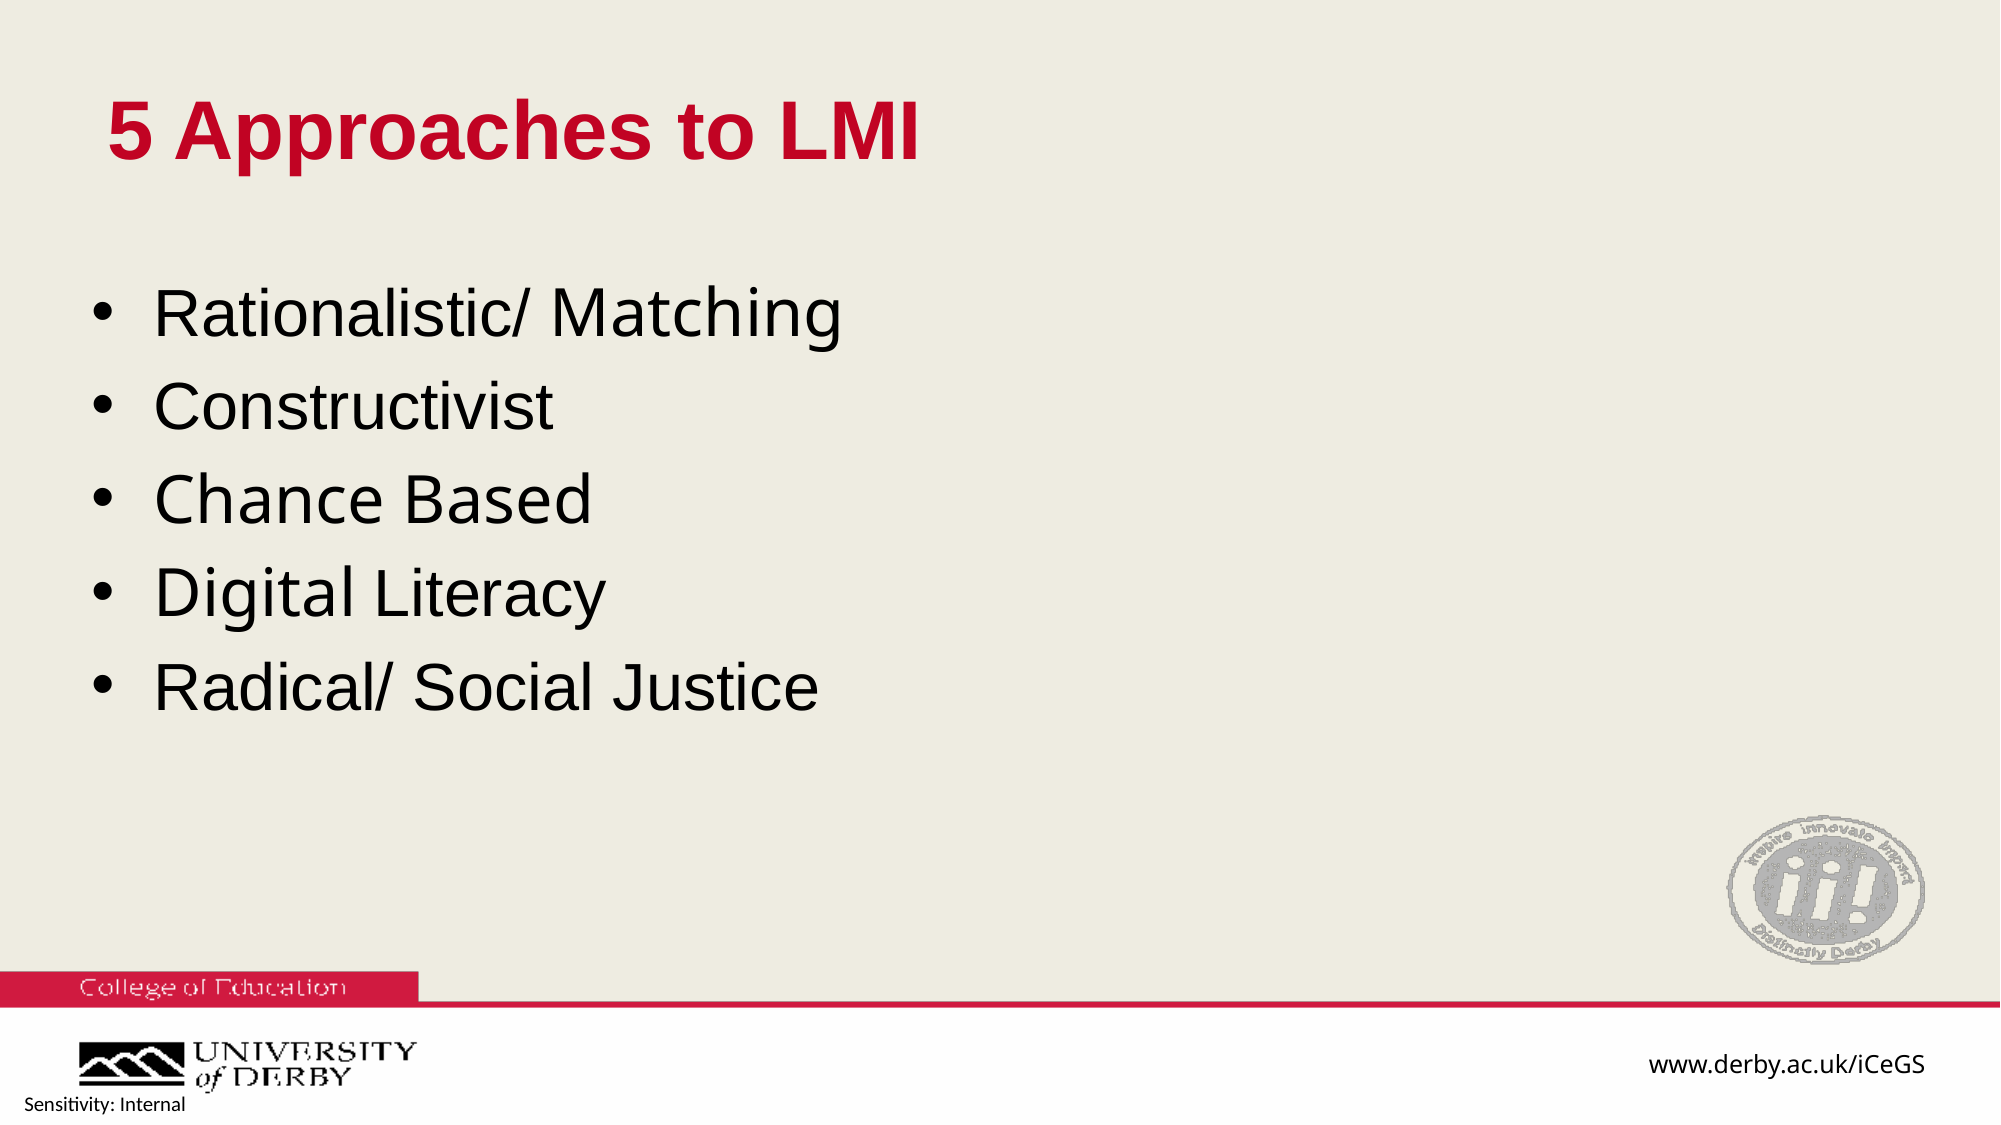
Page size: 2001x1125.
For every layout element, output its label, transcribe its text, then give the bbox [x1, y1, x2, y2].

title 5 Approaches to LMI [92, 40, 2000, 211]
picture [0, 0, 2000, 1125]
list Rationalistic/ Matching Constructivist Chance Based Digital Literacy Radical/ Social Justice [76, 262, 1215, 934]
